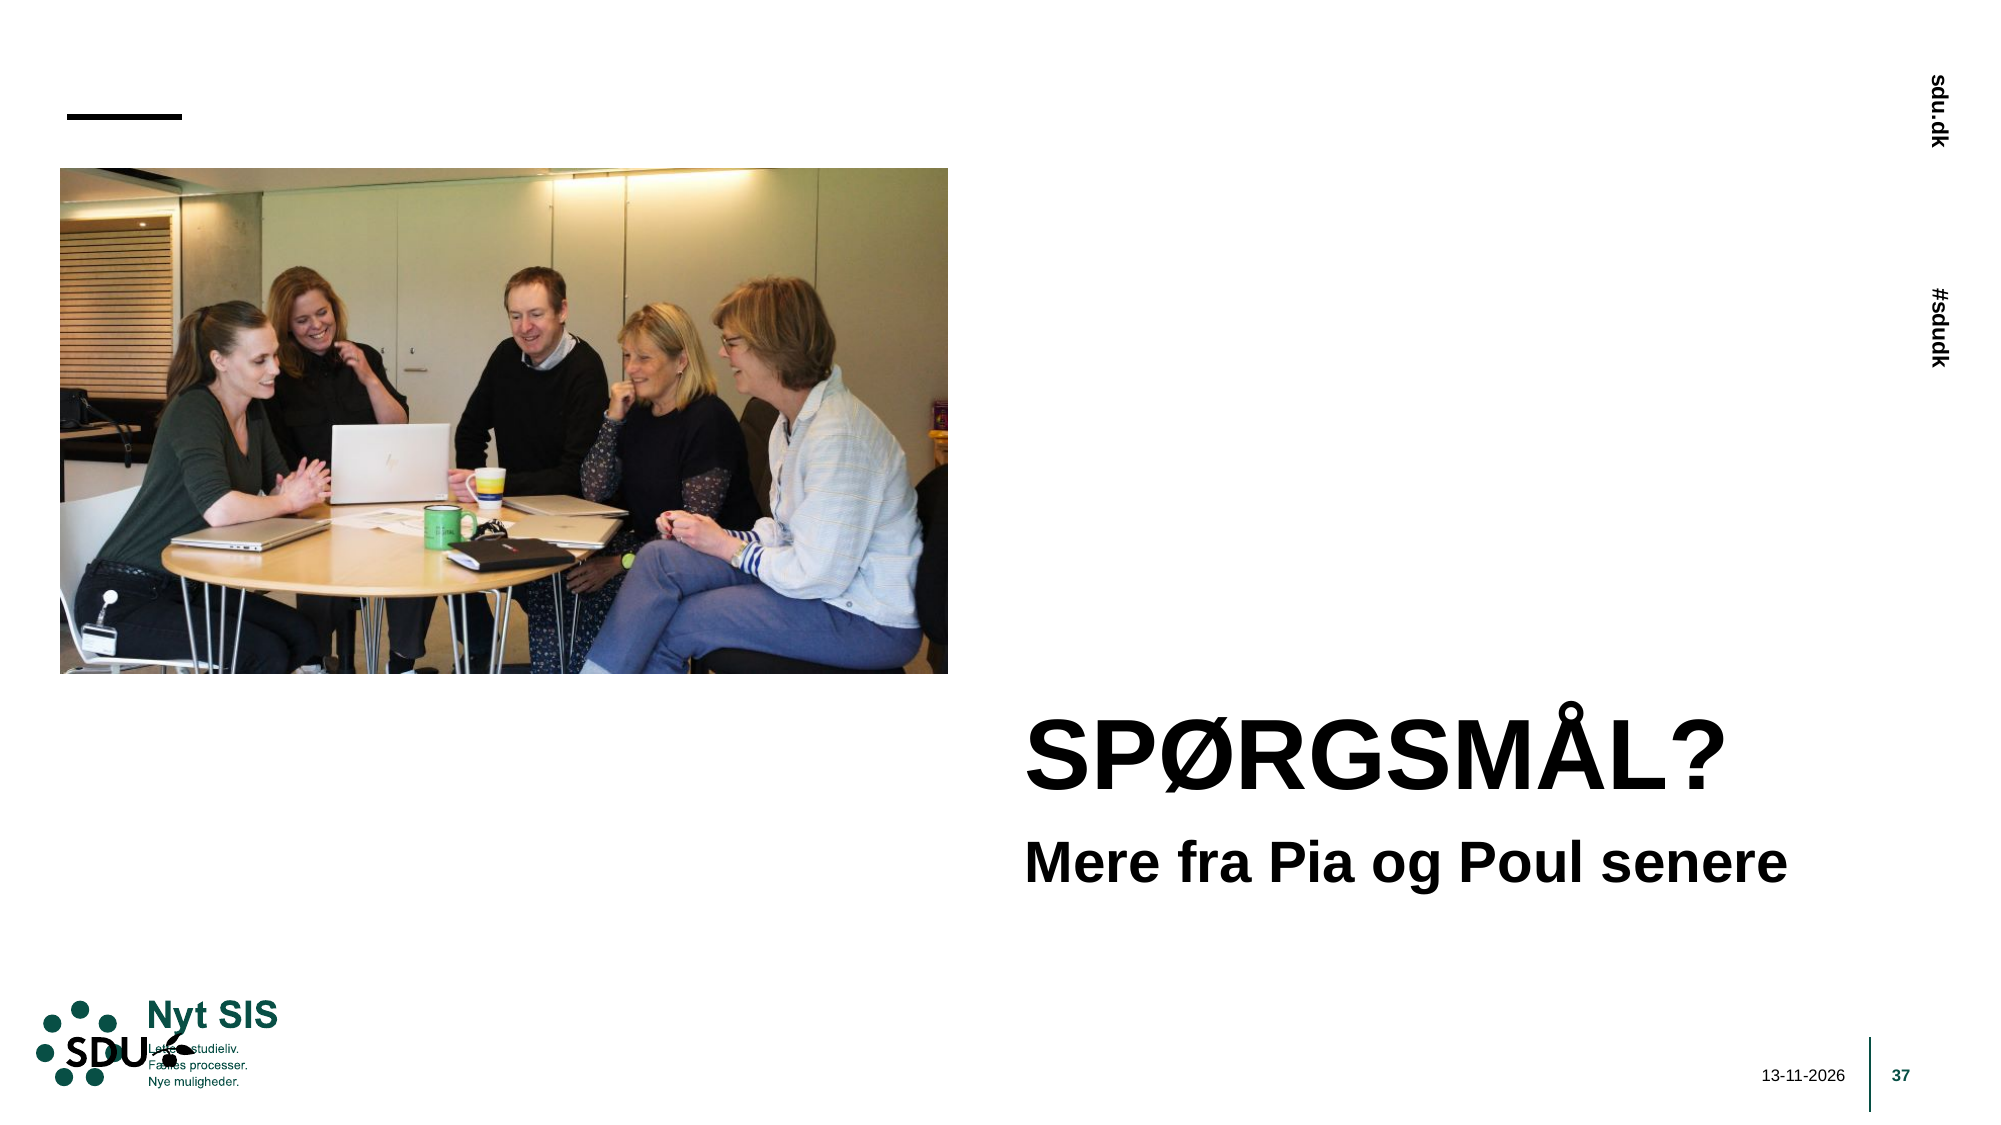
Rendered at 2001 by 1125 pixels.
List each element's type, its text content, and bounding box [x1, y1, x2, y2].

picture [60, 168, 948, 674]
list SPØRGSMÅL? Mere fra Pia og Poul senere [1009, 168, 1866, 961]
slide_number 37 [1869, 1044, 1926, 1105]
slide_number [1746, 1044, 1869, 1105]
